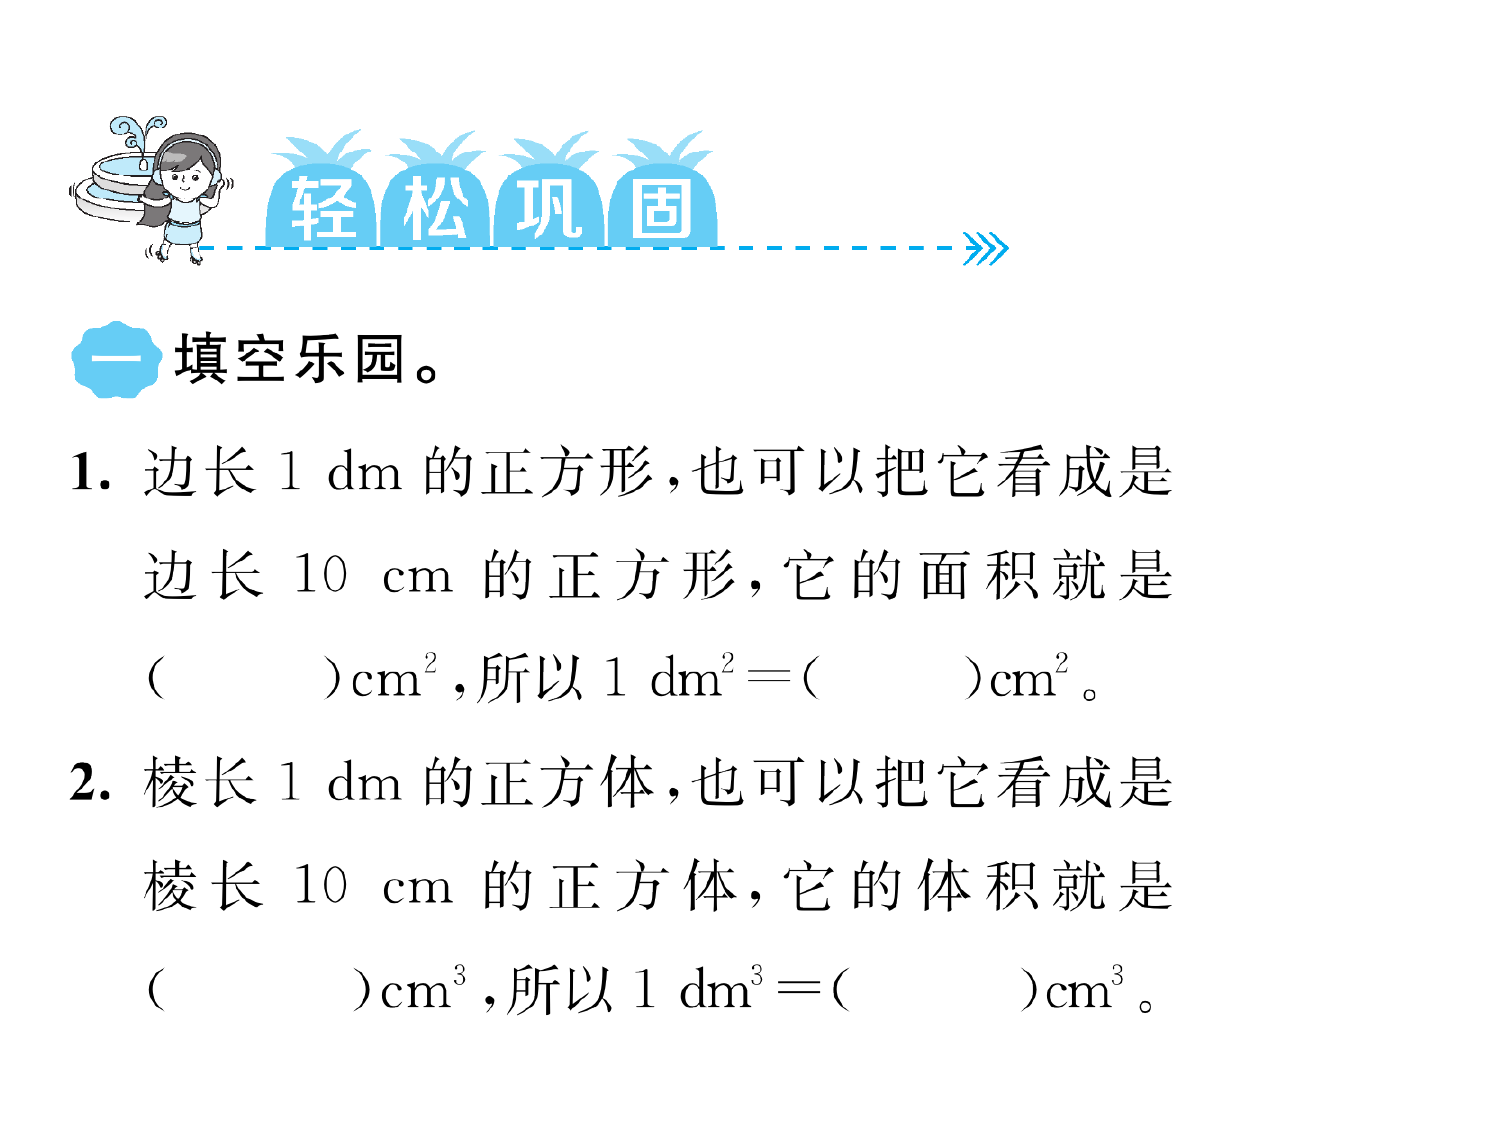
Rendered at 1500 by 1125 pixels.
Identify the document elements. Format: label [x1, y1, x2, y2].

picture [64, 89, 1305, 1035]
